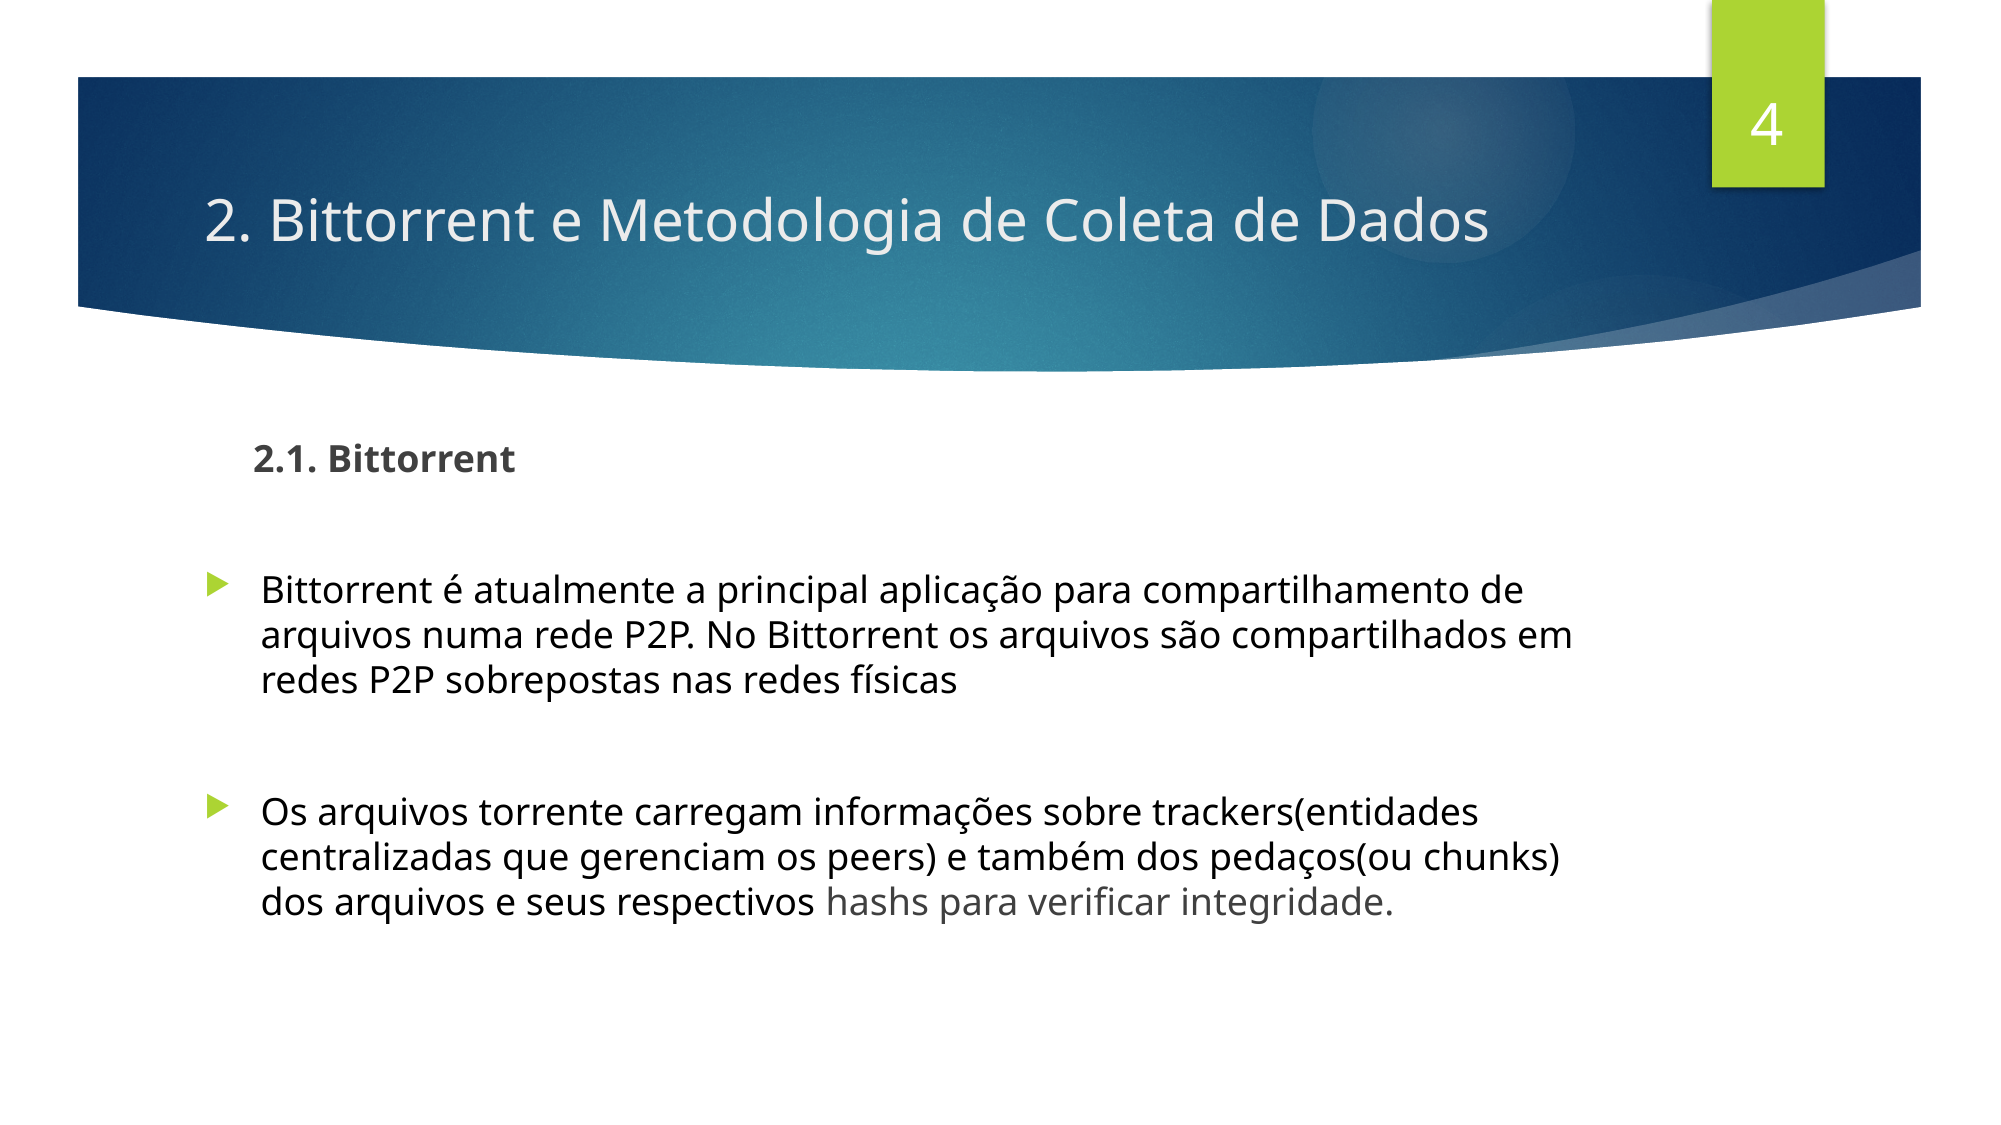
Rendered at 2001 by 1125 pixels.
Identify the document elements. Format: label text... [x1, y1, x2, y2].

title 2. Bittorrent e Metodologia de Coleta de Dados [189, 159, 1627, 276]
list 2.1. Bittorrent Bittorrent é atualmente a principal aplicação para compartilhamento de arquivos numa rede P2P. No Bittorrent os arquivos são compartilhados em redes P2P sobrepostas nas redes físicas Os arquivos torrente carregam informações sobre trackers(entidades centralizadas que gerenciam os peers) e também dos pedaços(ou chunks) dos arquivos e seus respectivos hashs para verificar integridade. [189, 427, 1627, 988]
slide_number 4 [1698, 48, 1836, 175]
